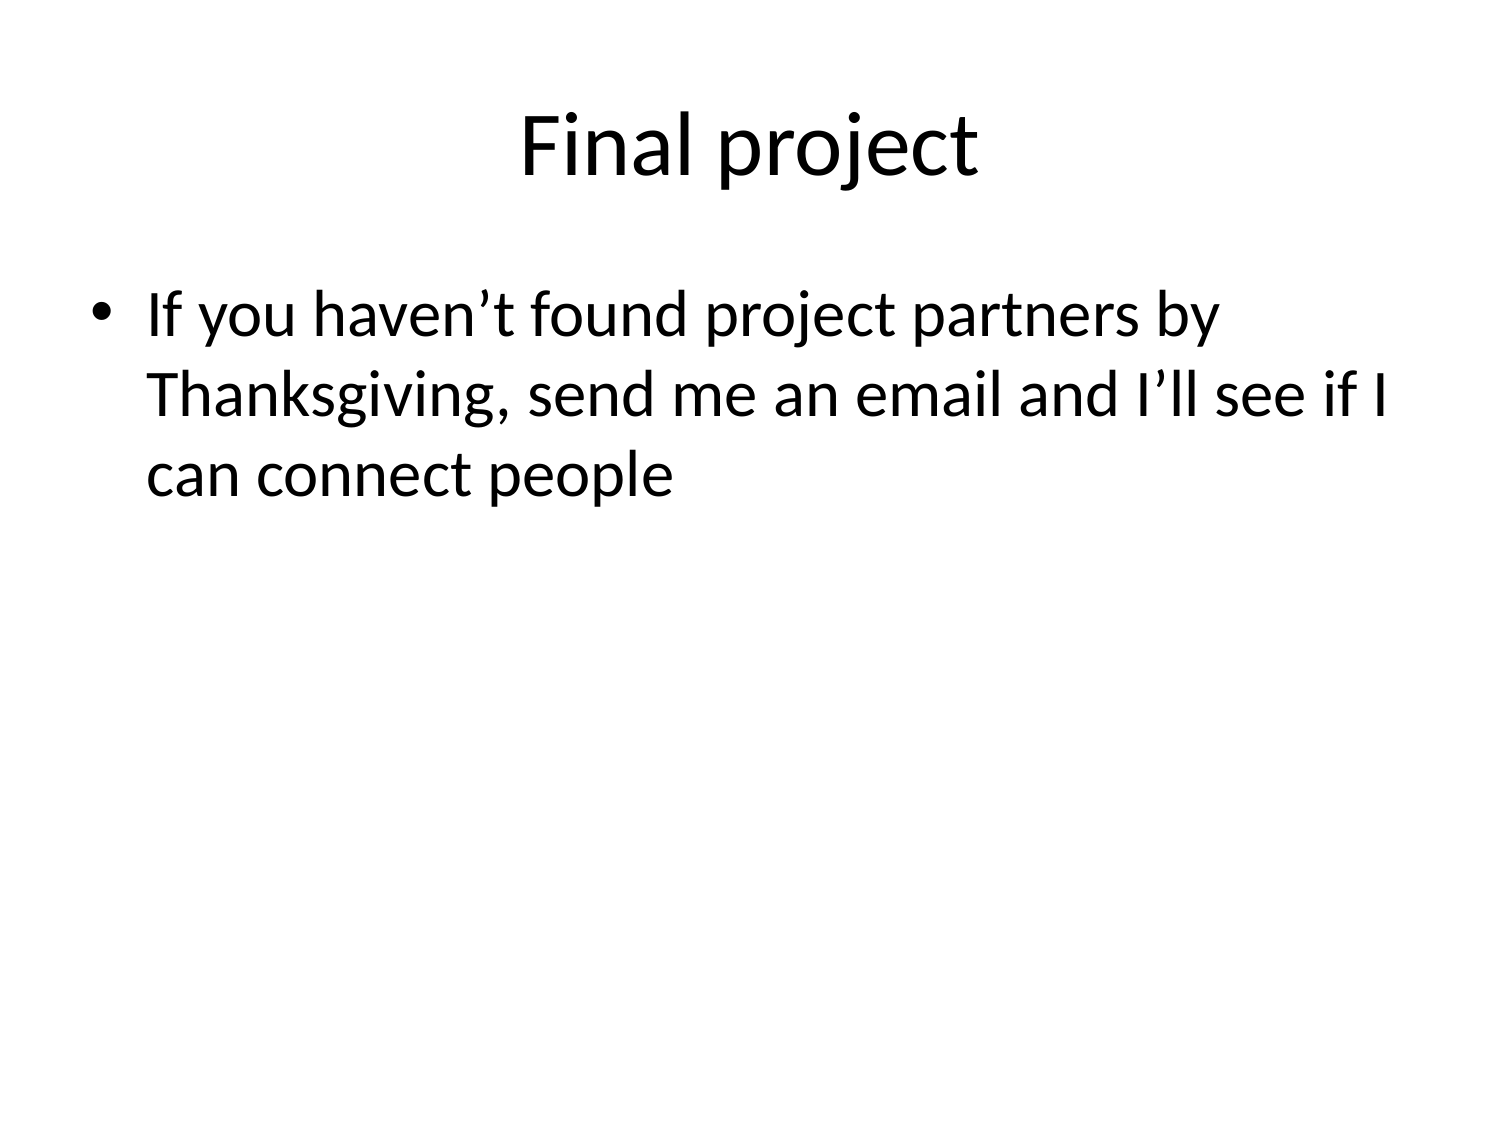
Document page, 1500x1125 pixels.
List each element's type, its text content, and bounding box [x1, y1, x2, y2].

list If you haven’t found project partners by Thanksgiving, send me an email and I’ll see if I can connect people [75, 262, 1425, 1080]
title Final project [75, 45, 1425, 233]
